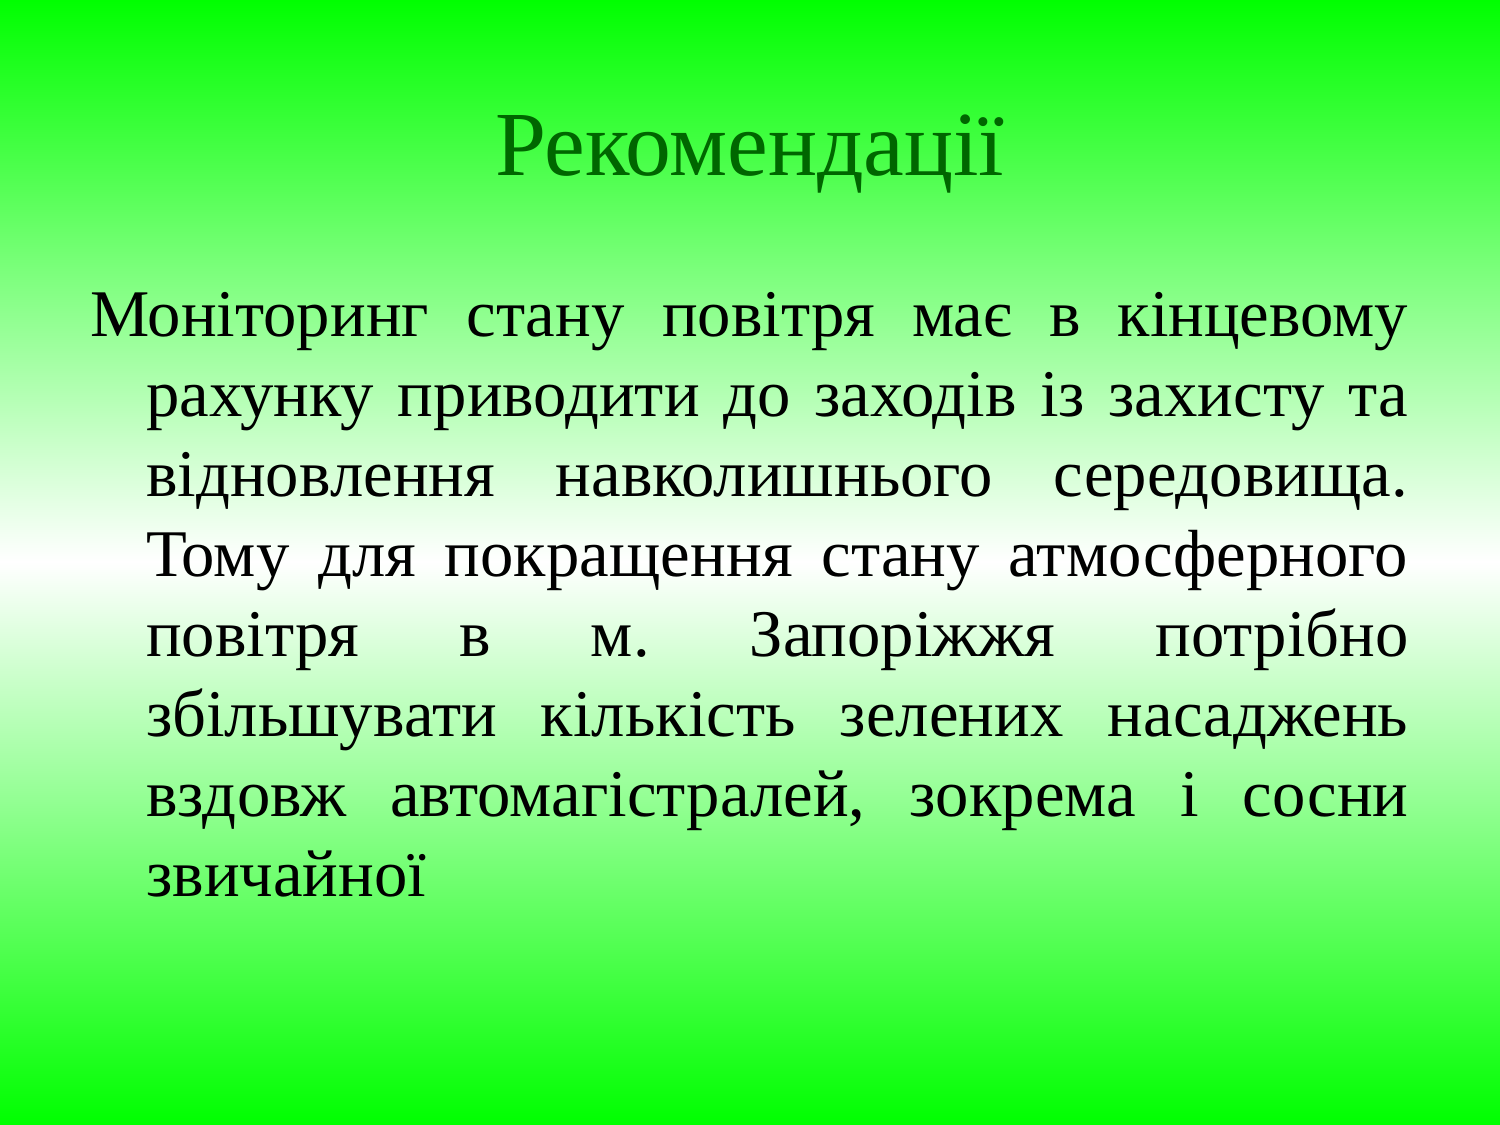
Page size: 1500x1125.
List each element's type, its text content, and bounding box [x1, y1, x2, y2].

list Моніторинг стану повітря має в кінцевому рахунку приводити до заходів із захисту та відновлення навколишнього середовища. Тому для покращення стану атмосферного повітря в м. Запоріжжя потрібно збільшувати кількість зелених насаджень вздовж автомагістралей, зокрема і сосни звичайної [74, 262, 1426, 1006]
title Рекомендації [74, 44, 1426, 233]
